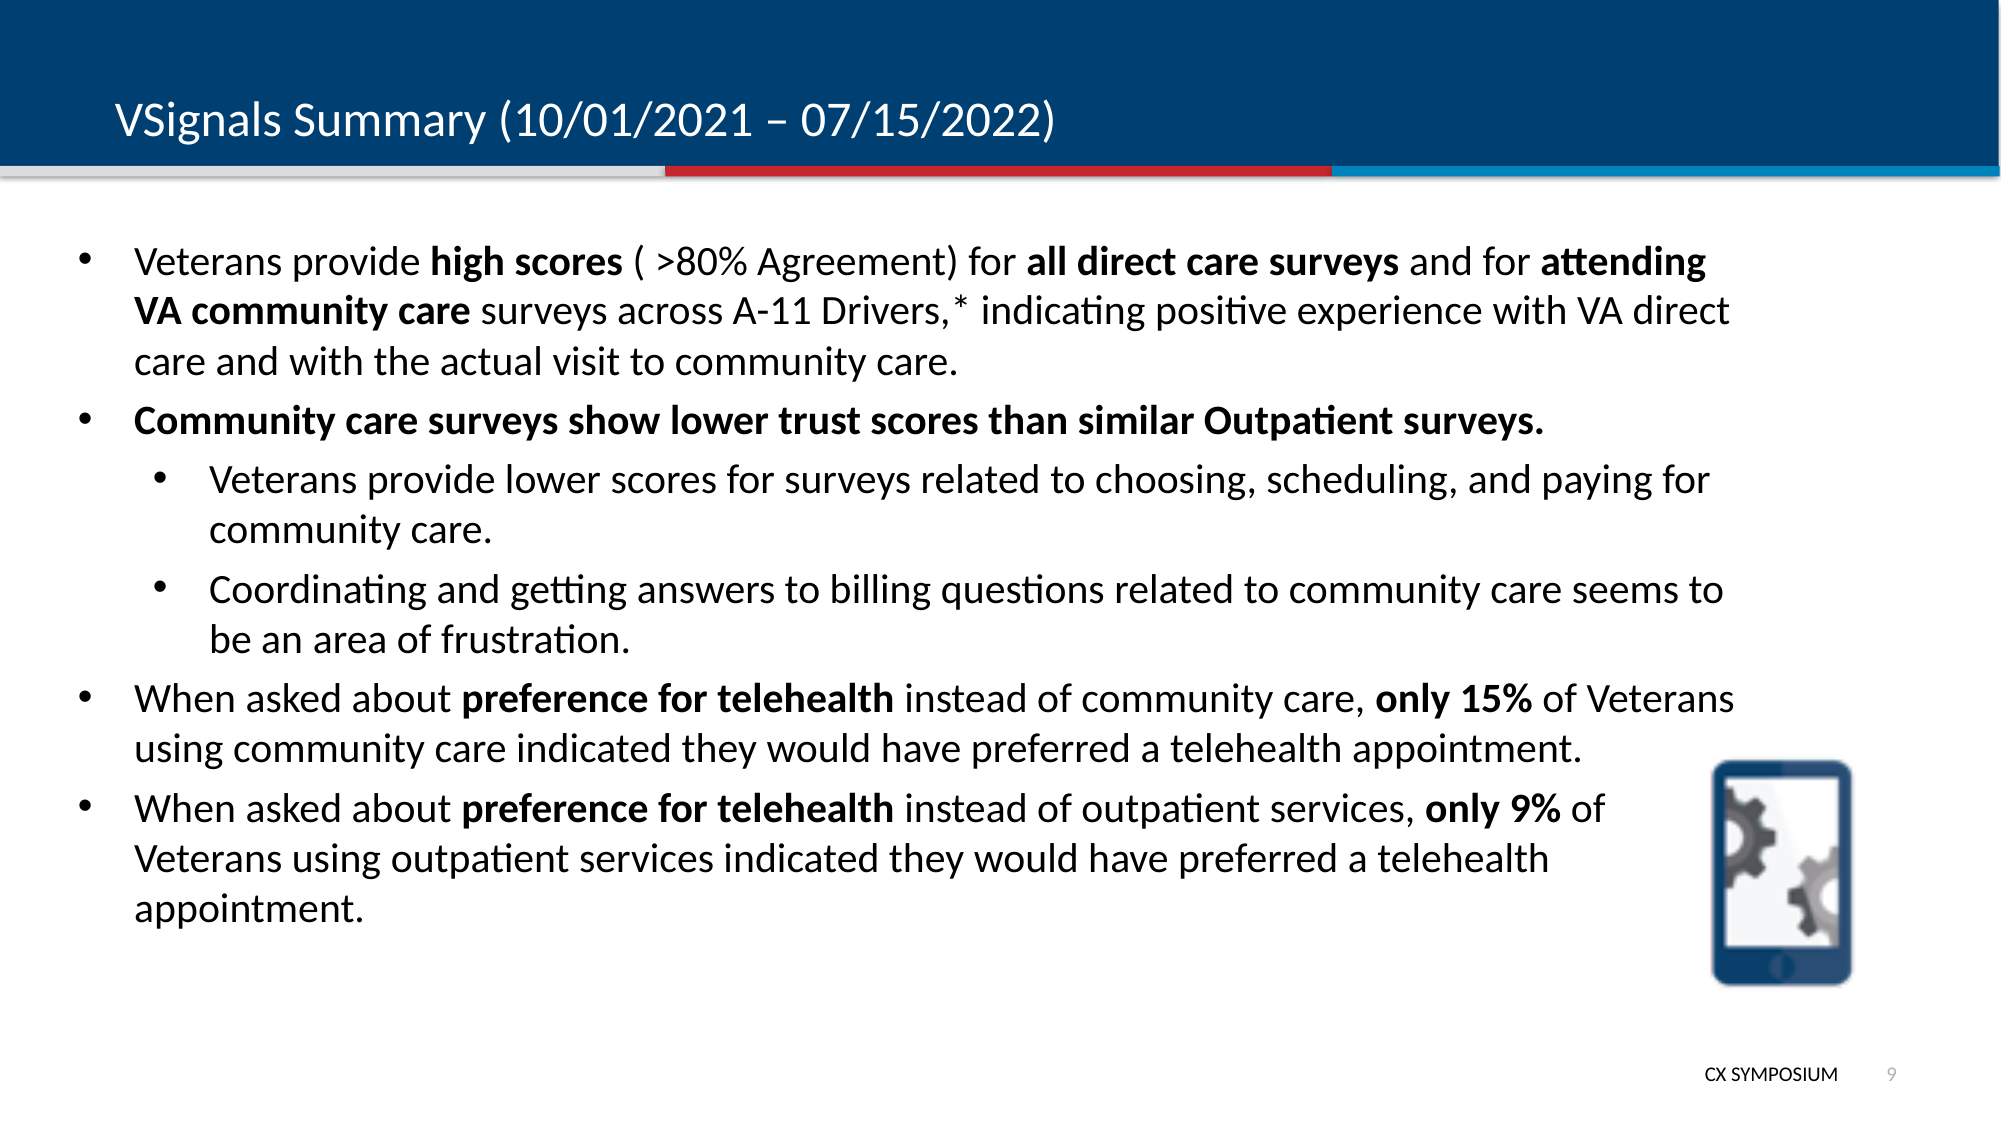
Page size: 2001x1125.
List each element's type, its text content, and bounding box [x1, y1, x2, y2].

title VSignals Summary (10/01/2021 – 07/15/2022) [99, 20, 1900, 154]
text_box Veterans provide high scores ( >80% Agreement) for all direct care surveys and for attending VA community care surveys across A-11 Drivers,* indicating positive experience with VA direct care and with the actual visit to community care. Community care surveys show lower trust scores than similar Outpatient surveys. Veterans provide lower scores for surveys related to choosing, scheduling, and paying for community care. Coordinating and getting answers to billing questions related to community care seems to be an area of frustration. When asked about preference for telehealth instead of community care, only 15% of Veterans using community care indicated they would have preferred a telehealth appointment. When asked about preference for telehealth instead of outpatient services, only 9% of Veterans using outpatient services indicated they would have preferred a telehealth appointment. [63, 225, 1761, 993]
slide_number 8 [1843, 1042, 1897, 1103]
picture [1654, 755, 1897, 998]
